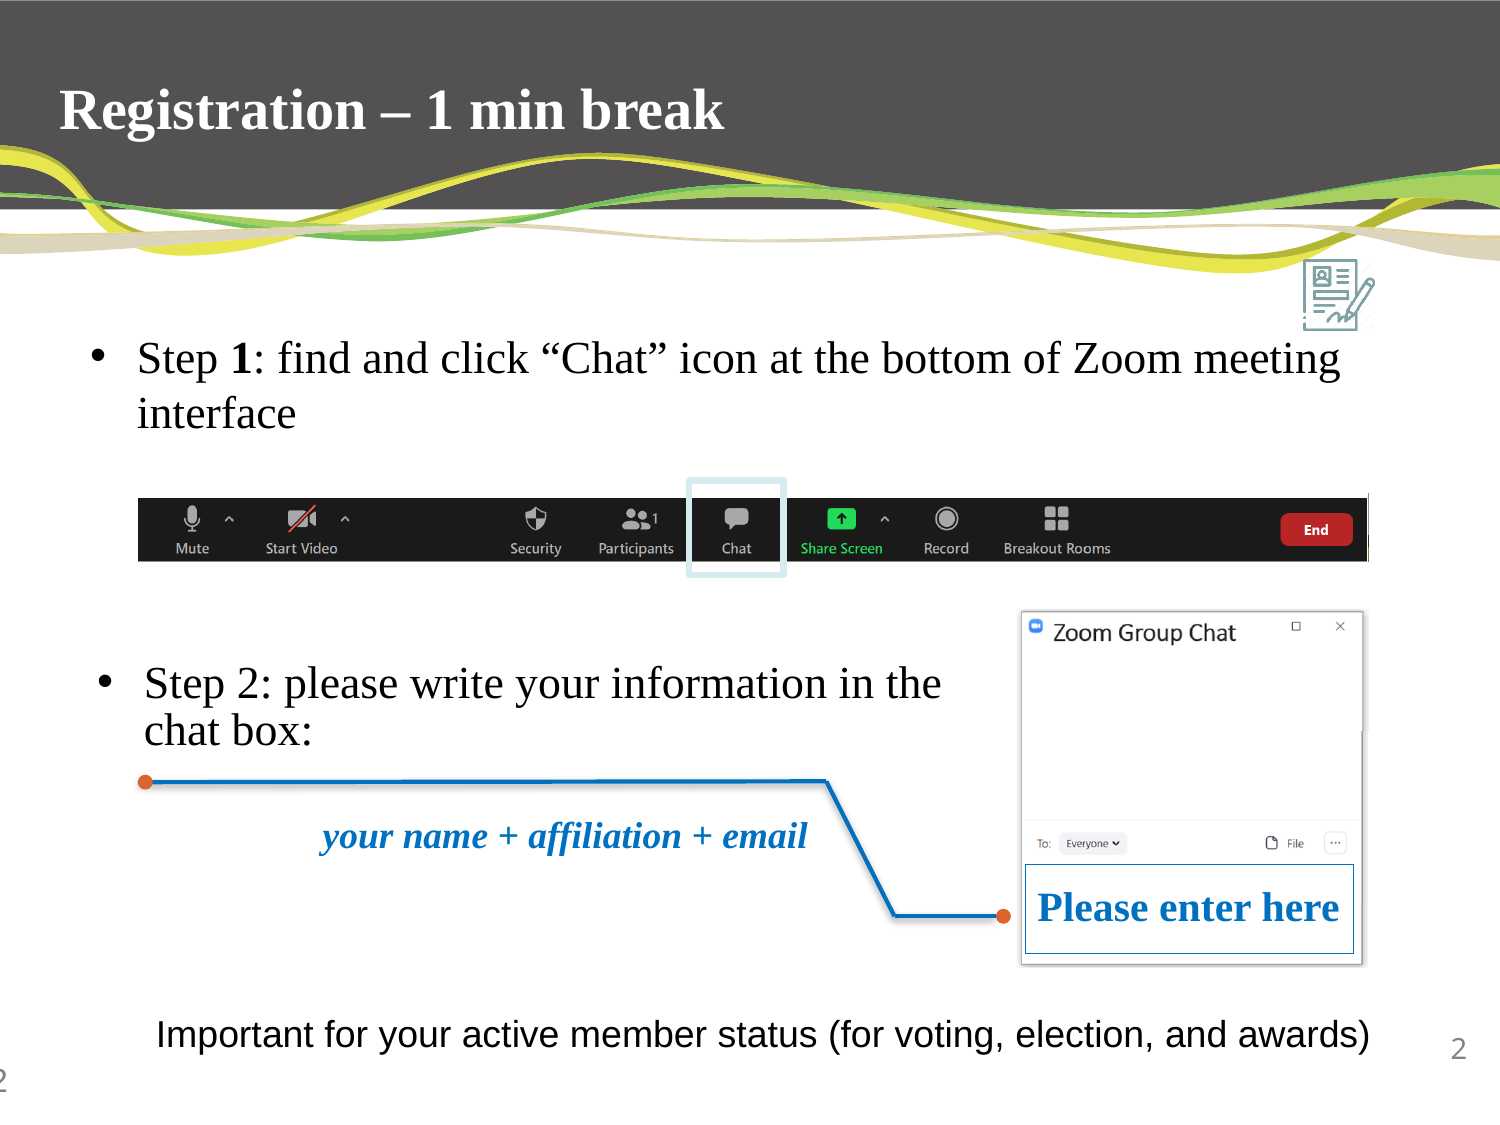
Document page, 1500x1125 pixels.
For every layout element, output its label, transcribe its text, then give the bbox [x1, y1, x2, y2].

title Registration – 1 min break [43, 12, 956, 201]
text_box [825, 781, 895, 917]
text_box [996, 908, 1007, 924]
text_box Step 2: please write your information in the chat box: your name + affiliation + email [10, 655, 1004, 870]
text_box [687, 478, 786, 491]
picture [1303, 259, 1375, 331]
picture [1012, 603, 1375, 975]
picture [137, 493, 1370, 562]
list Step 1: find and click “Chat” icon at the bottom of Zoom meeting interface [0, 319, 1406, 1063]
slide_number 2 [1210, 1022, 1483, 1102]
text_box [138, 774, 153, 780]
text_box [687, 570, 786, 577]
text_box Important for your active member status (for voting, election, and awards) [141, 1002, 1387, 1063]
